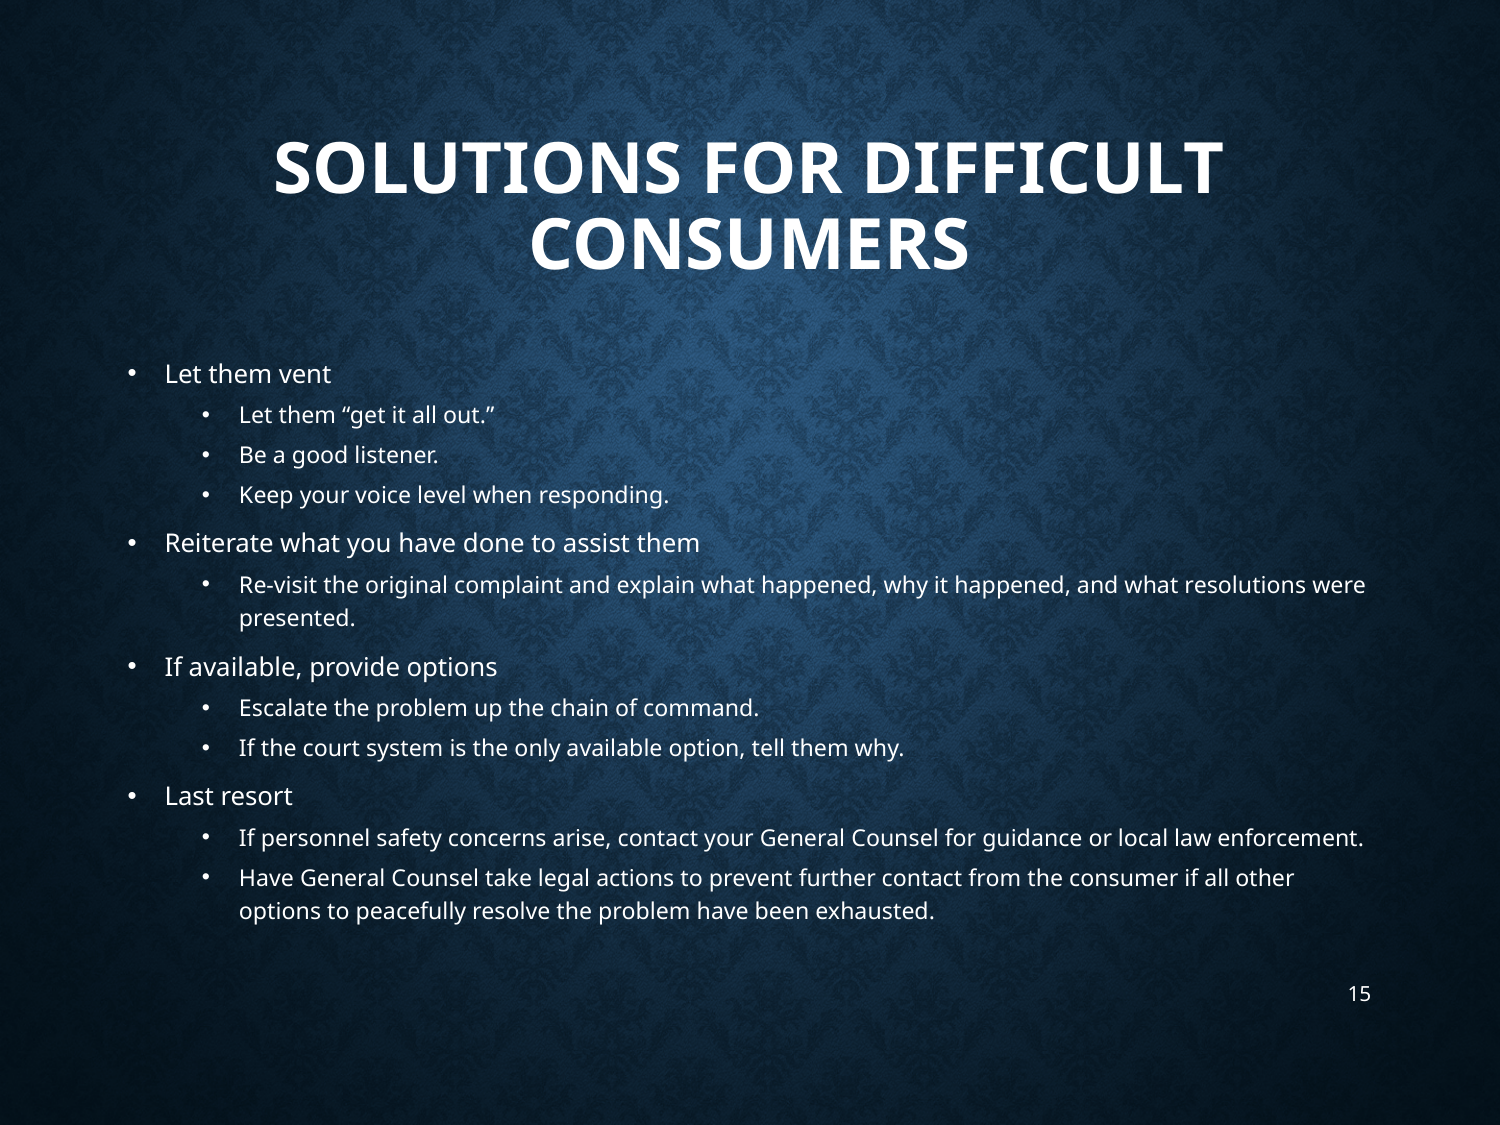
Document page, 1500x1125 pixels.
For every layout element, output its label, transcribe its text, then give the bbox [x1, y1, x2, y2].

slide_number 15 [1293, 965, 1387, 1025]
title Solutions for Difficult Consumers [112, 99, 1387, 318]
list Let them vent Let them “get it all out.” Be a good listener. Keep your voice level when responding. Reiterate what you have done to assist them Re-visit the original complaint and explain what happened, why it happened, and what resolutions were presented. If available, provide options Escalate the problem up the chain of command. If the court system is the only available option, tell them why. Last resort If personnel safety concerns arise, contact your General Counsel for guidance or local law enforcement. Have General Counsel take legal actions to prevent further contact from the consumer if all other options to peacefully resolve the problem have been exhausted. [112, 343, 1387, 950]
